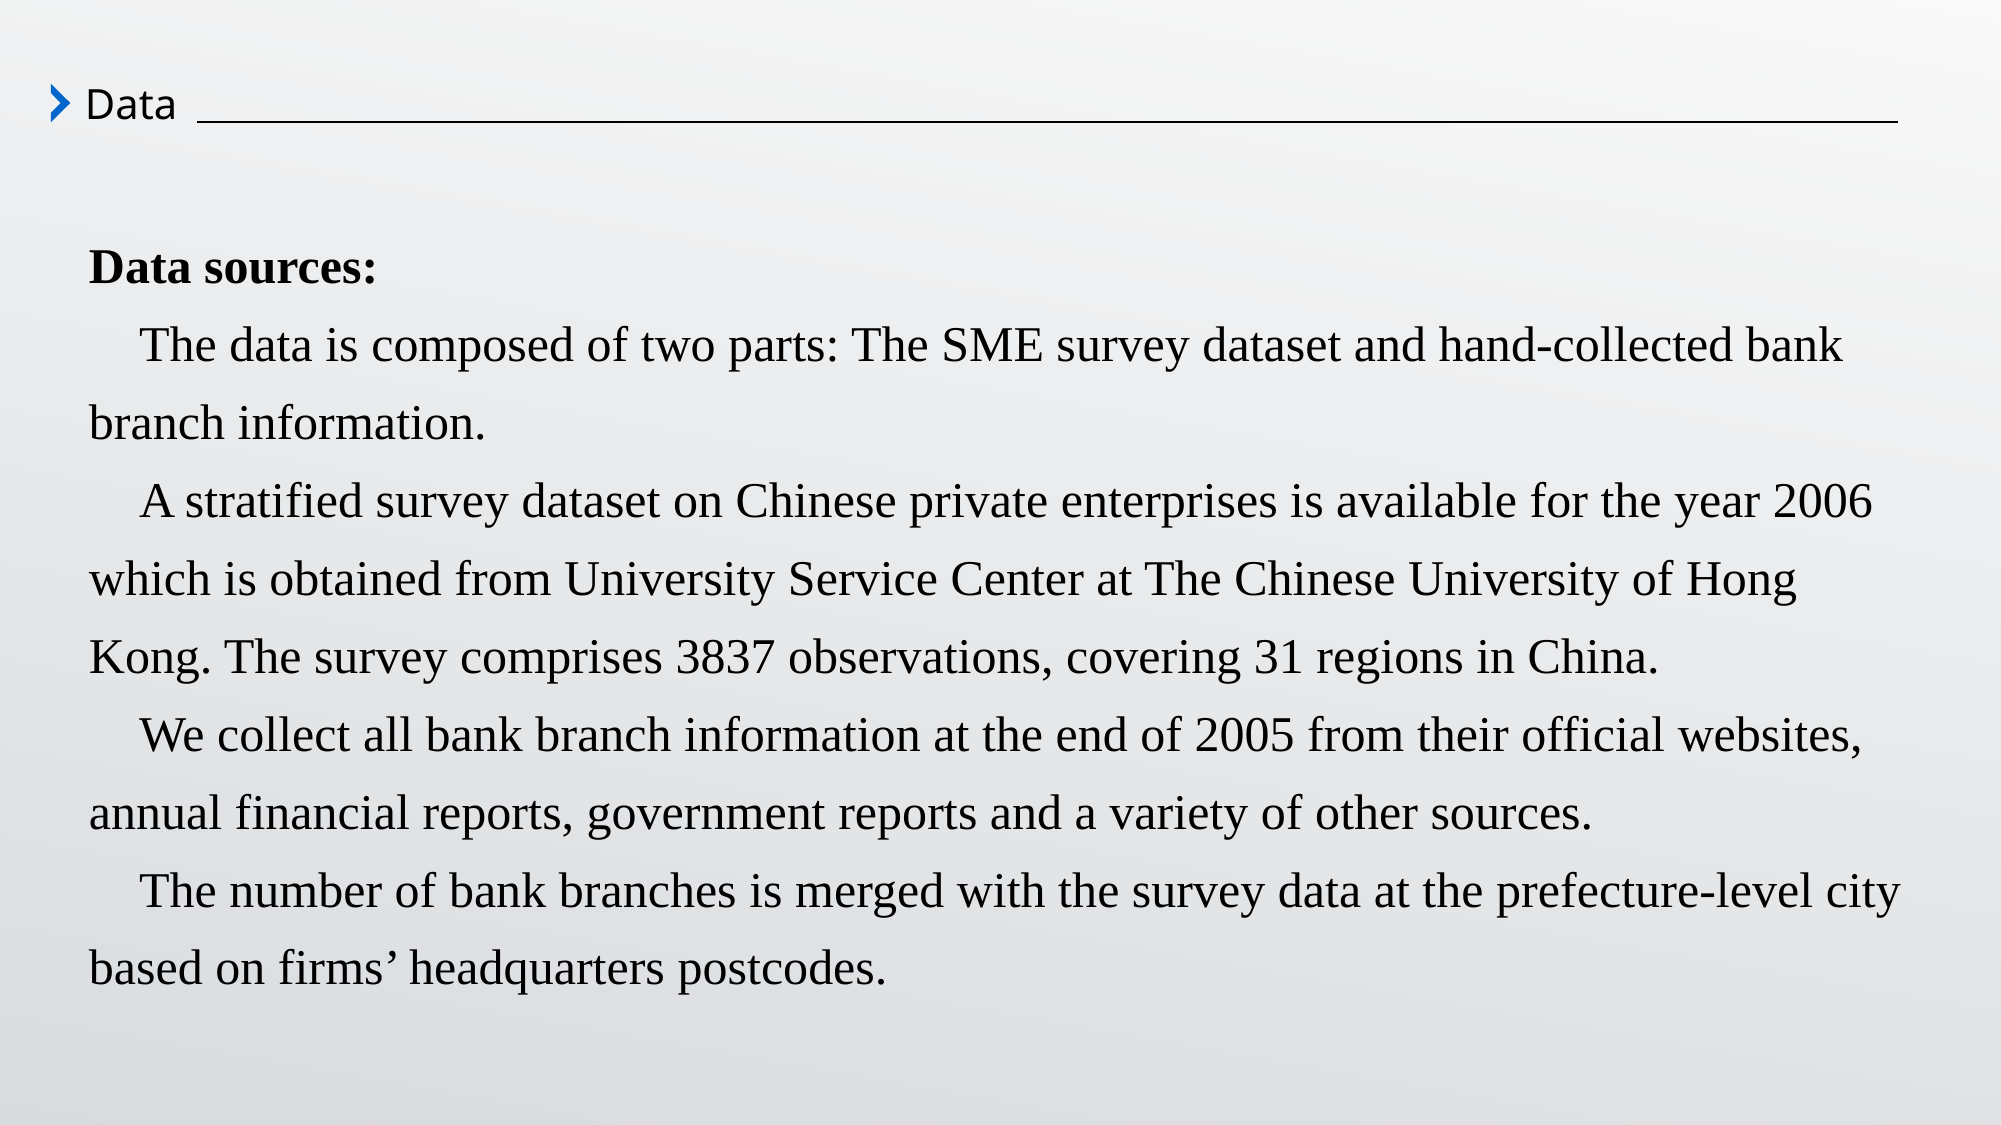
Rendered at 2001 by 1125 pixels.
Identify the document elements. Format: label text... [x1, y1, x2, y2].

text_box Data sources: The data is composed of two parts: The SME survey dataset and hand-collected bank branch information. A stratified survey dataset on Chinese private enterprises is available for the year 2006 which is obtained from University Service Center at The Chinese University of Hong Kong. The survey comprises 3837 observations, covering 31 regions in China. We collect all bank branch information at the end of 2005 from their official websites, annual financial reports, government reports and a variety of other sources. The number of bank branches is merged with the survey data at the prefecture-level city based on firms’ headquarters postcodes. [74, 208, 1929, 1003]
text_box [50, 69, 1899, 137]
